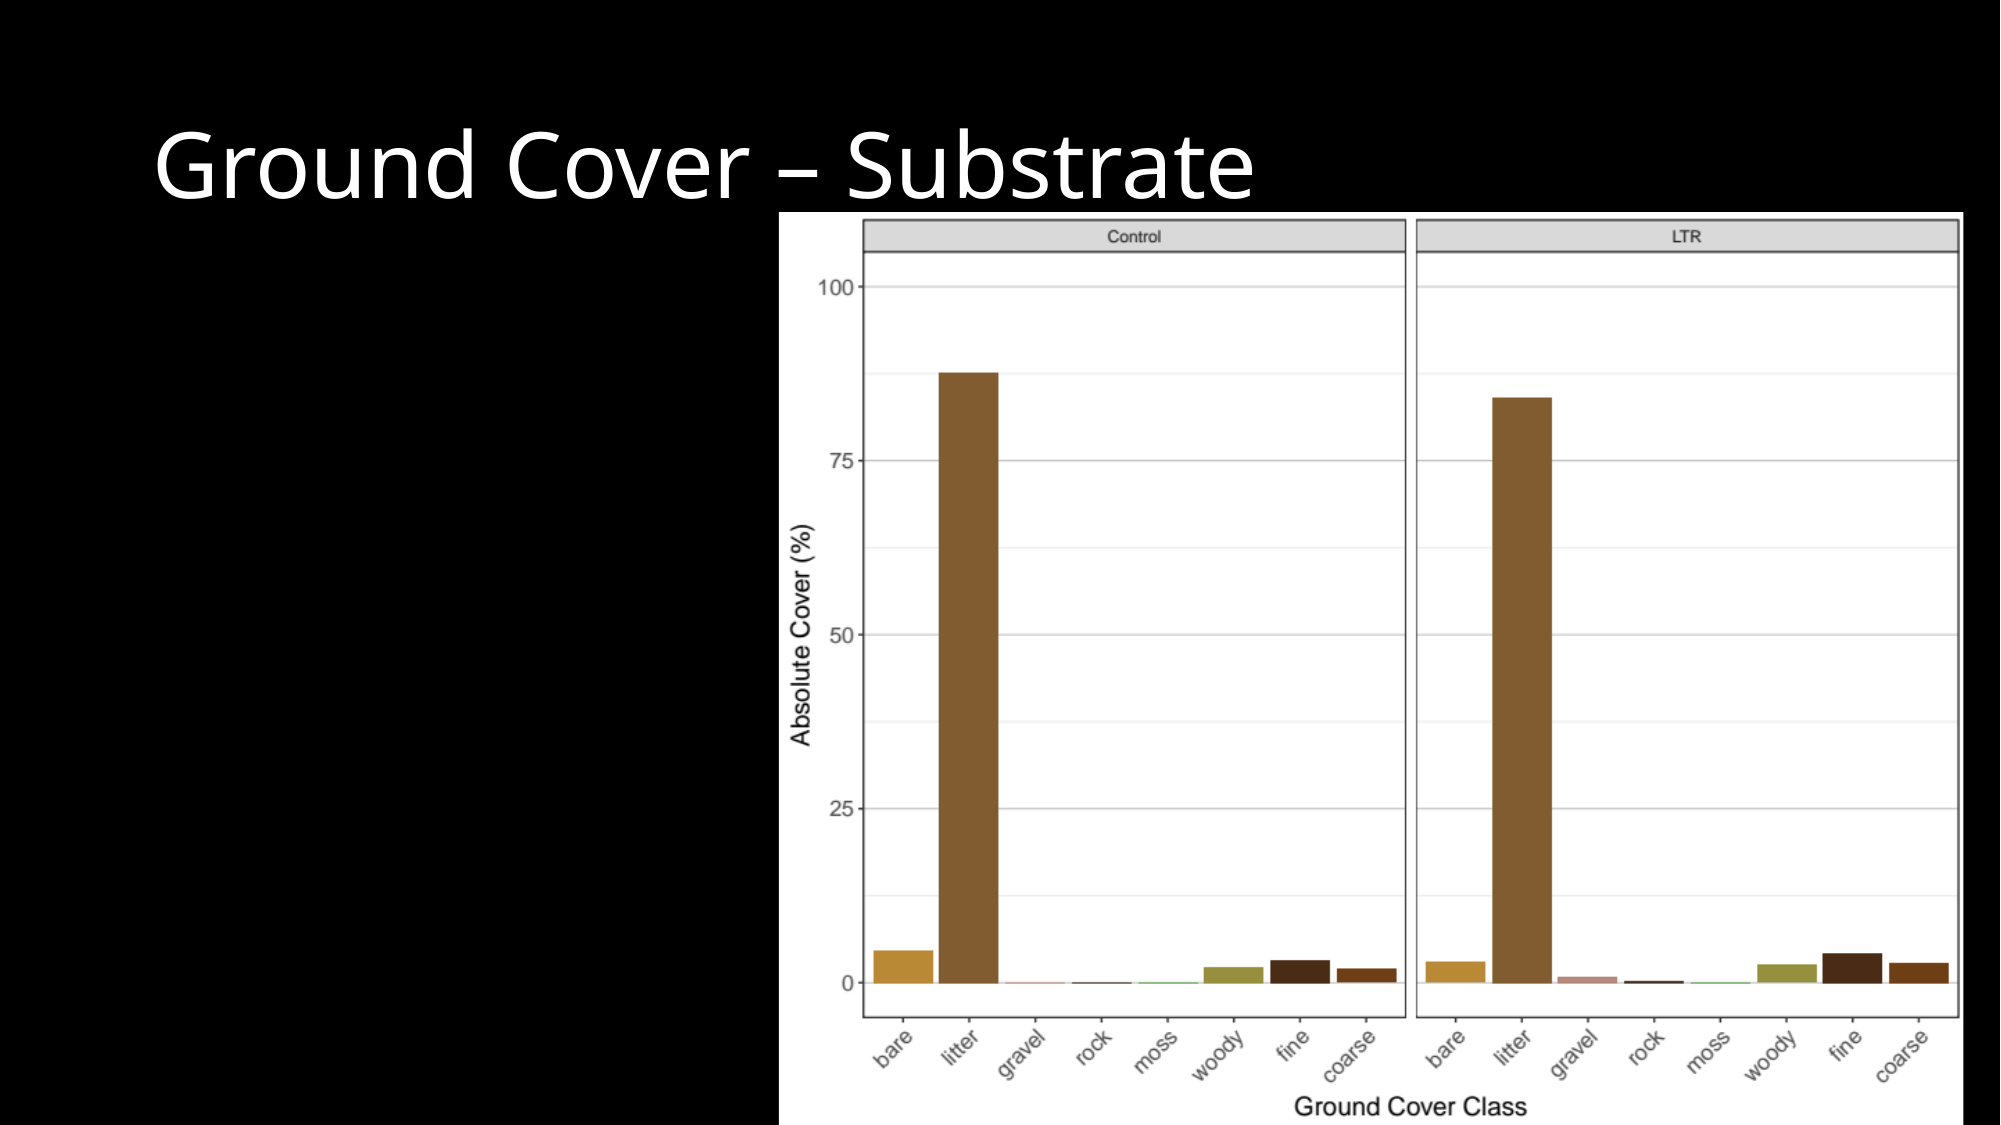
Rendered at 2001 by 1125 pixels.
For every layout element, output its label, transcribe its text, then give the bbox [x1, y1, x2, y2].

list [778, 212, 1964, 1125]
title Ground Cover – Substrate [137, 59, 1863, 278]
